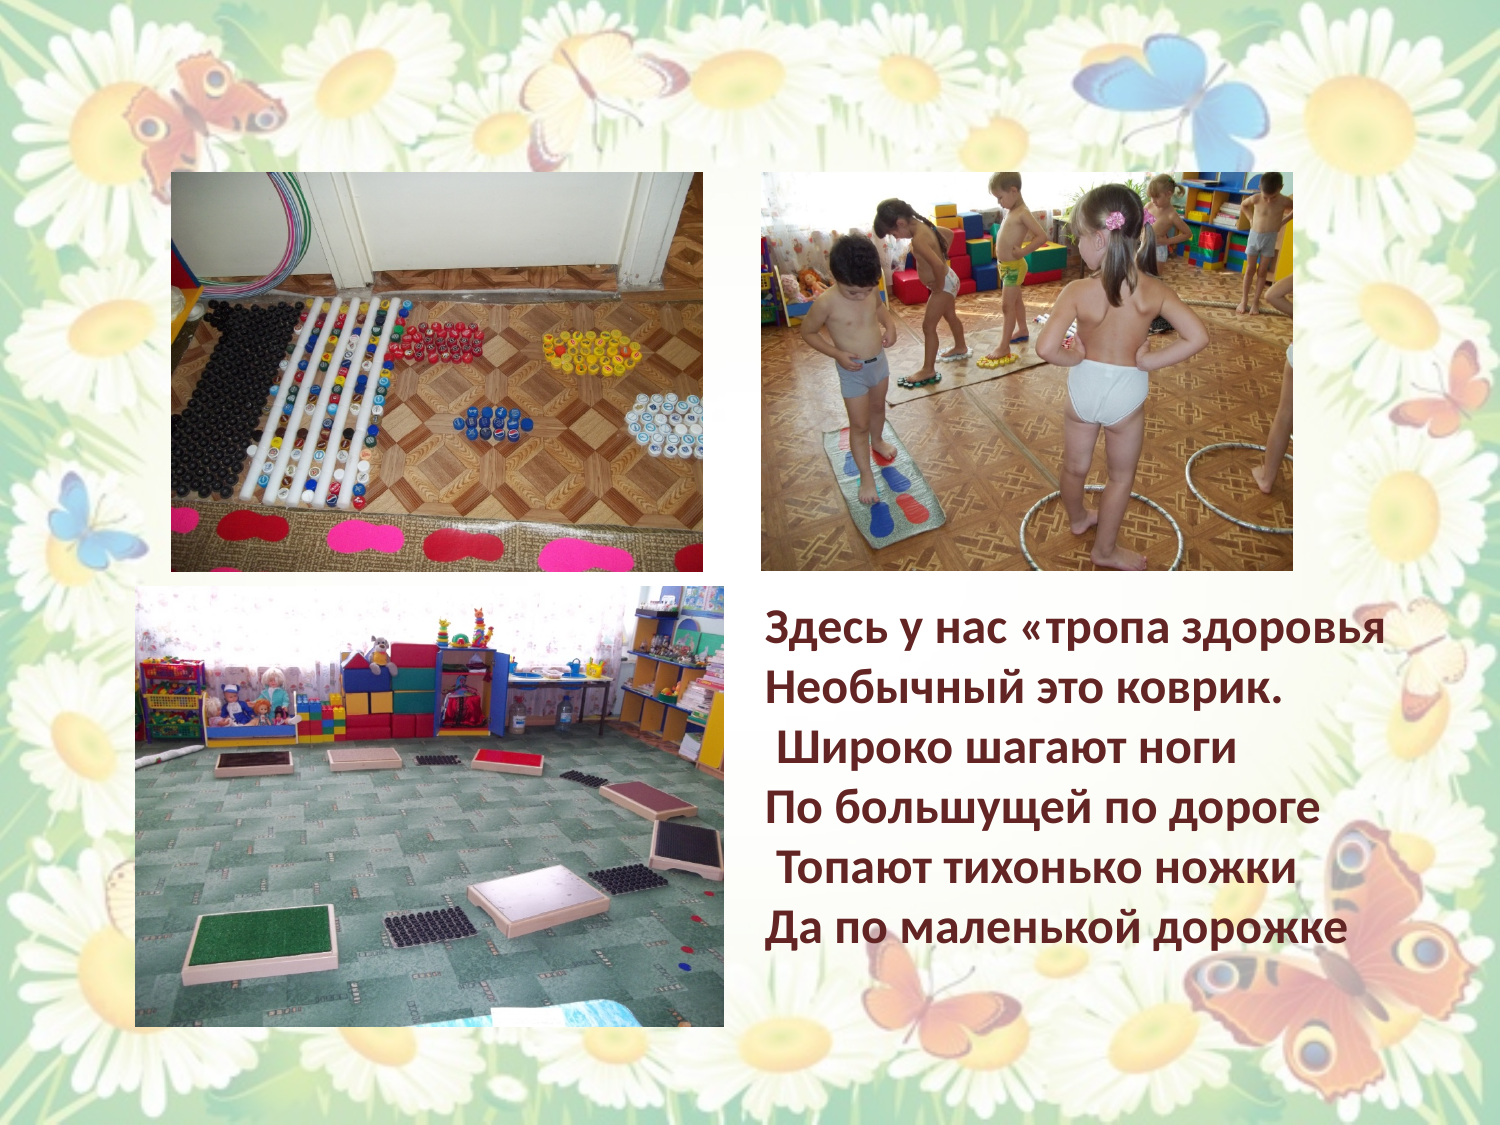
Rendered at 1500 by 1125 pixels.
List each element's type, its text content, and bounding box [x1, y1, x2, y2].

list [761, 172, 1293, 571]
text_box Здесь у нас «тропа здоровья Необычный это коврик. Широко шагают ноги По большущей по дороге Топают тихонько ножки Да по маленькой дорожке [750, 586, 1424, 961]
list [170, 172, 703, 572]
picture [135, 585, 724, 1027]
